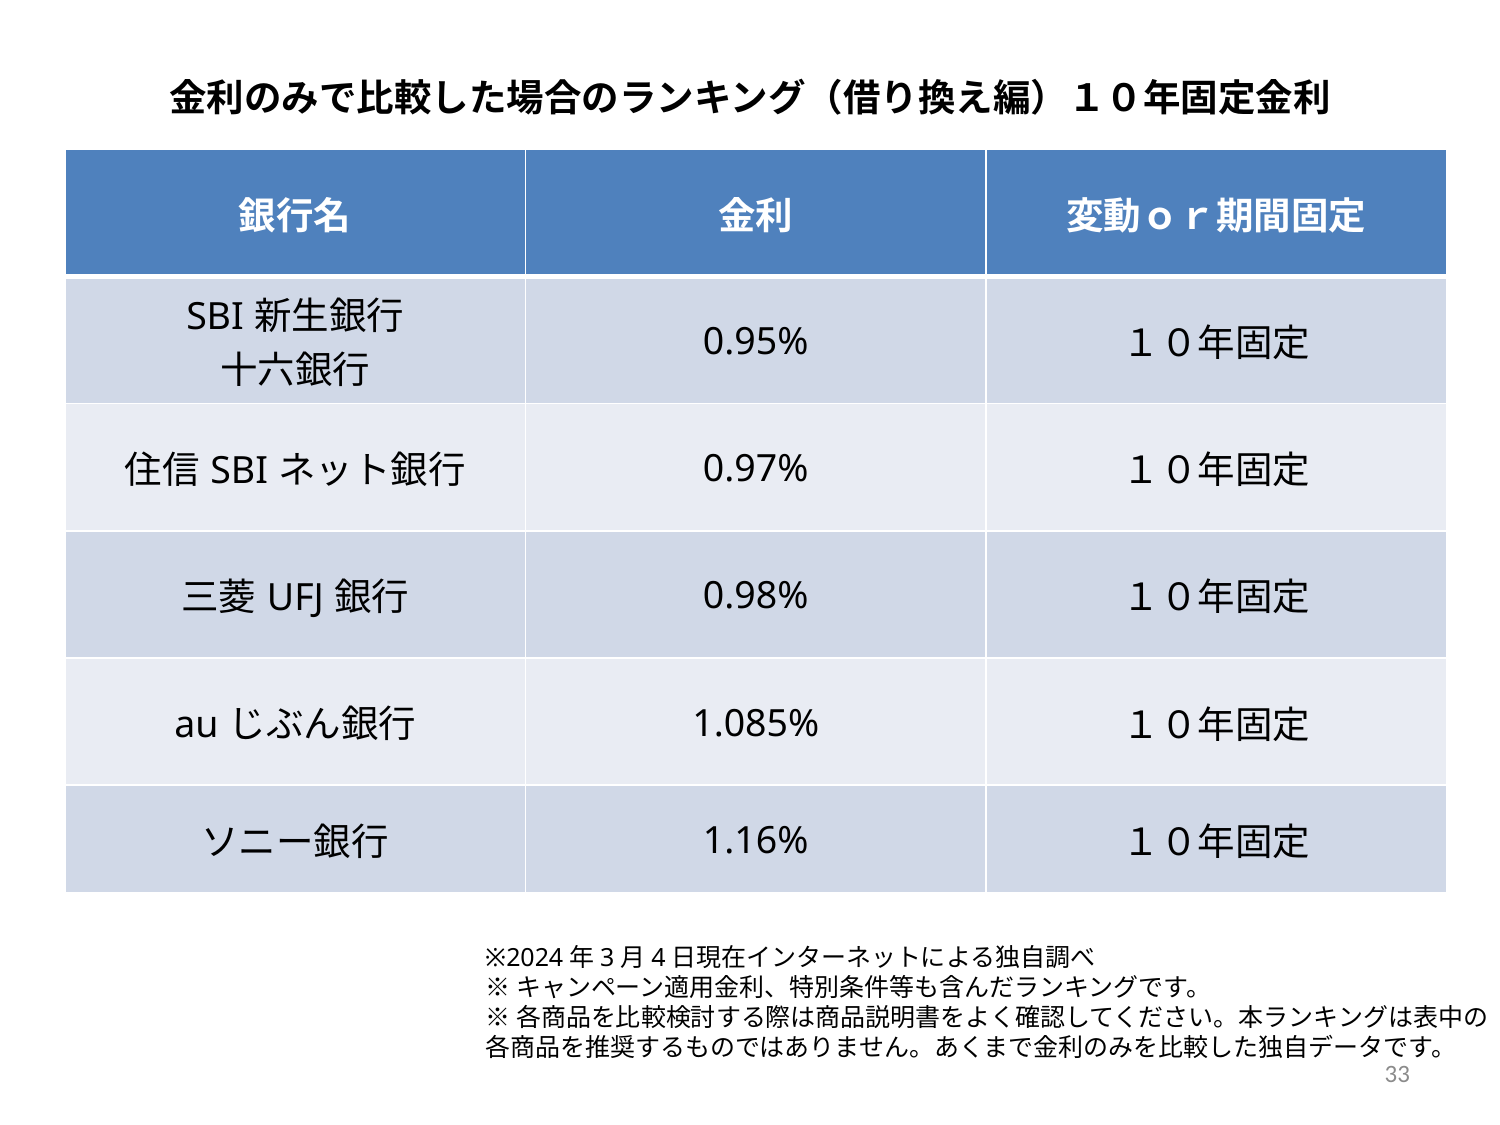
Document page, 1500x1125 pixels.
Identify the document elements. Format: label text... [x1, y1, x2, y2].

table_cell １０年固定 [987, 532, 1446, 657]
table_cell 住信SBIネット銀行 [66, 404, 525, 530]
table_cell 1.16% [526, 786, 985, 892]
table_header 銀行名 [66, 150, 525, 274]
table_header 金利 [526, 150, 985, 274]
table_cell １０年固定 [987, 659, 1446, 784]
table_cell 0.98% [526, 532, 985, 657]
table_cell auじぶん銀行 [66, 659, 525, 784]
table_cell 0.97% [526, 404, 985, 530]
table_cell １０年固定 [987, 404, 1446, 530]
table_cell ソニー銀行 [66, 786, 525, 892]
table_cell １０年固定 [987, 279, 1446, 403]
text_box ※2024年3月4日現在インターネットによる独自調べ ※キャンペーン適用金利、特別条件等も含んだランキングです。 ※各商品を比較検討する際は商品説明書をよく確認してください。本ランキングは表中の 各商品を推奨するものではありません。あくまで金利のみを比較した独自データです。 [470, 934, 1500, 1069]
table_cell 0.95% [526, 279, 985, 403]
table_cell 三菱UFJ銀行 [66, 532, 525, 657]
text_box 金利のみで比較した場合のランキング（借り換え編）１０年固定金利 [154, 66, 1346, 127]
table_header 変動ｏｒ期間固定 [987, 150, 1446, 274]
table_cell 1.085% [526, 659, 985, 784]
slide_number 33 [1074, 1069, 1425, 1103]
table_cell SBI新生銀行 十六銀行 [66, 279, 525, 403]
table_cell １０年固定 [987, 786, 1446, 892]
